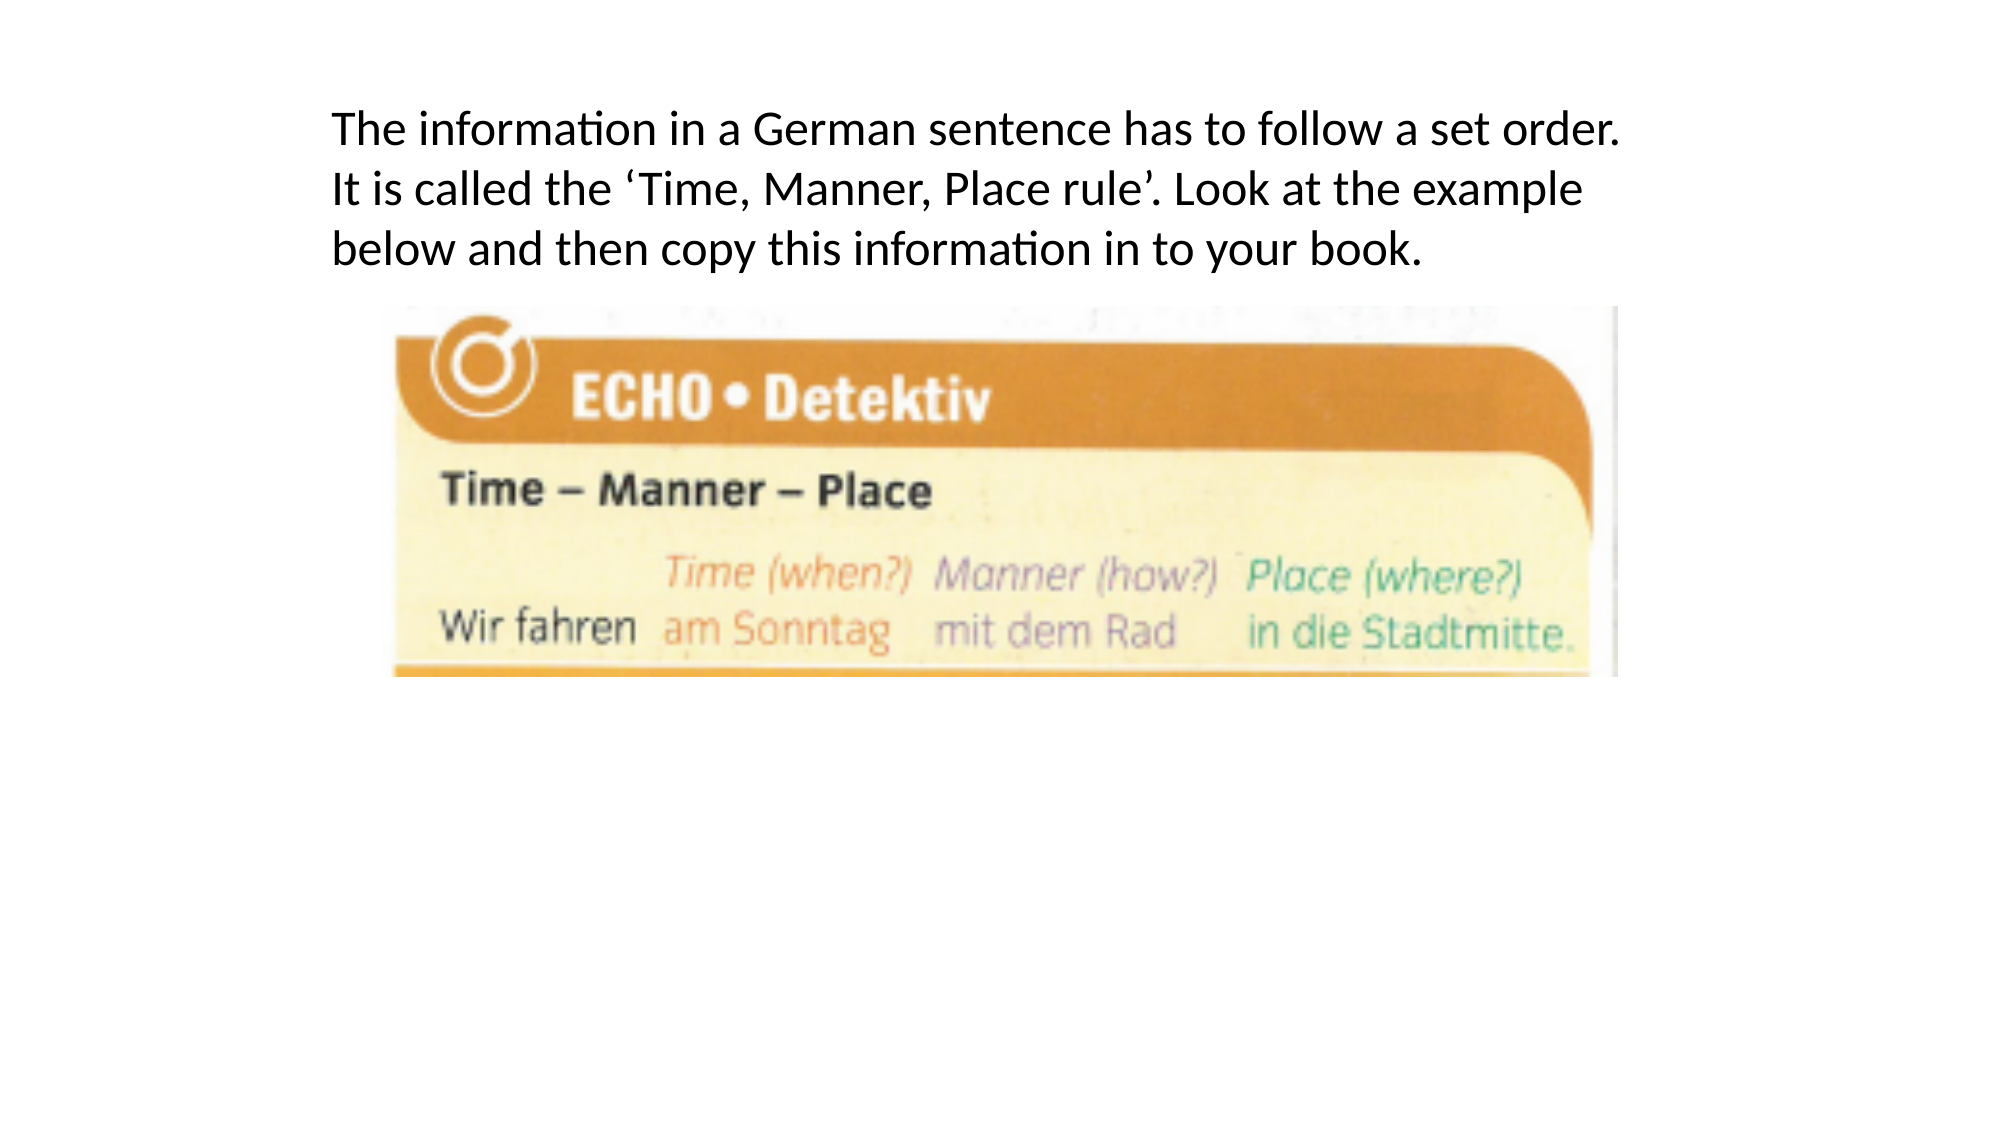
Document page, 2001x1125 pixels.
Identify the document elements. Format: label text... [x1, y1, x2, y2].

picture [381, 306, 1618, 677]
text_box The information in a German sentence has to follow a set order. It is called the ‘Time, Manner, Place rule’. Look at the example below and then copy this information in to your book. [316, 88, 1665, 283]
